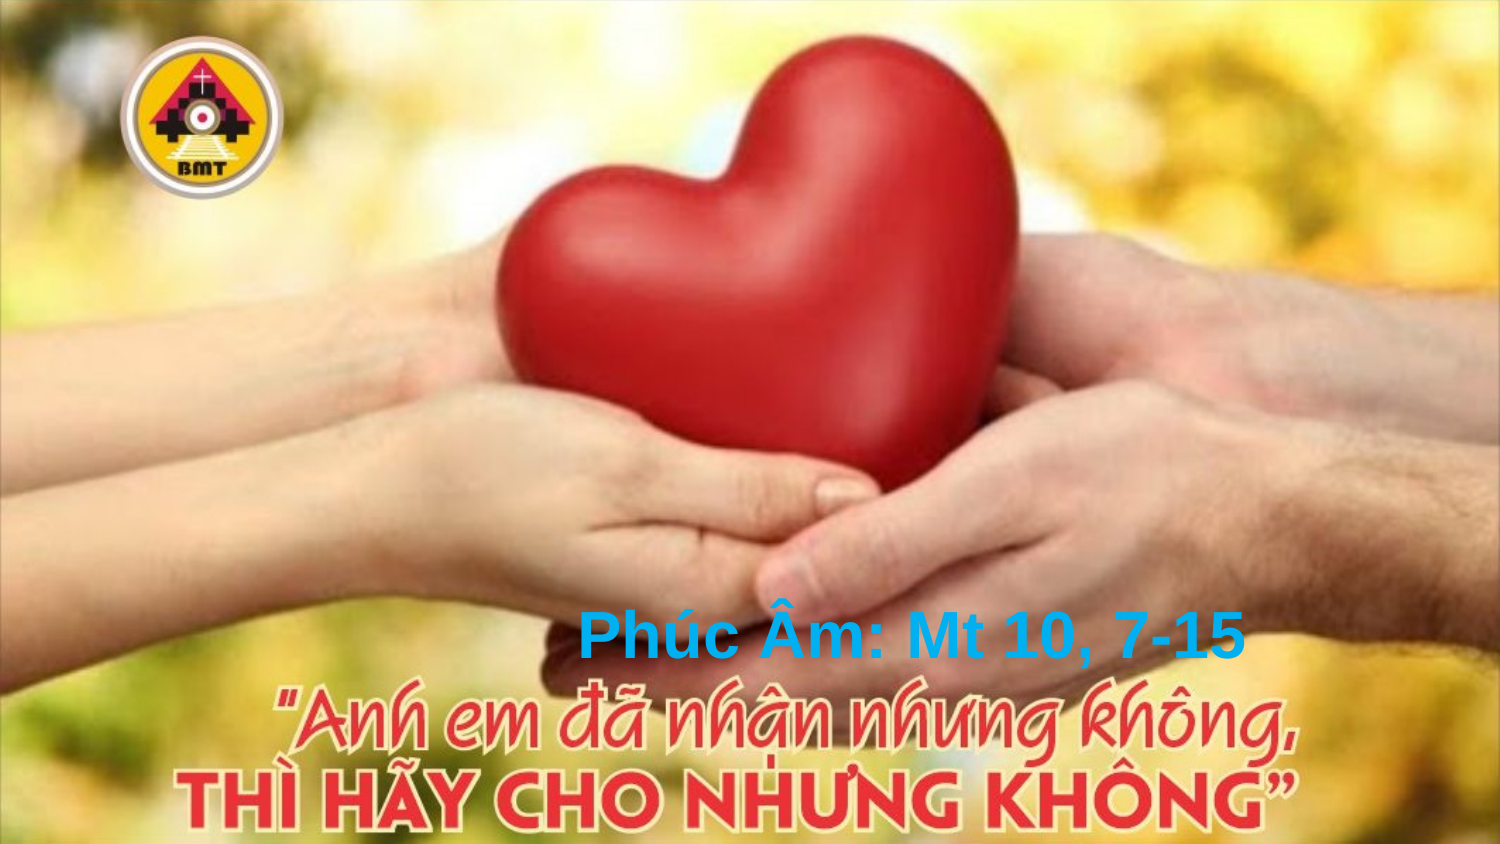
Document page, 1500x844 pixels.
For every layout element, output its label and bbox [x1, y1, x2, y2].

list [0, 0, 1500, 844]
